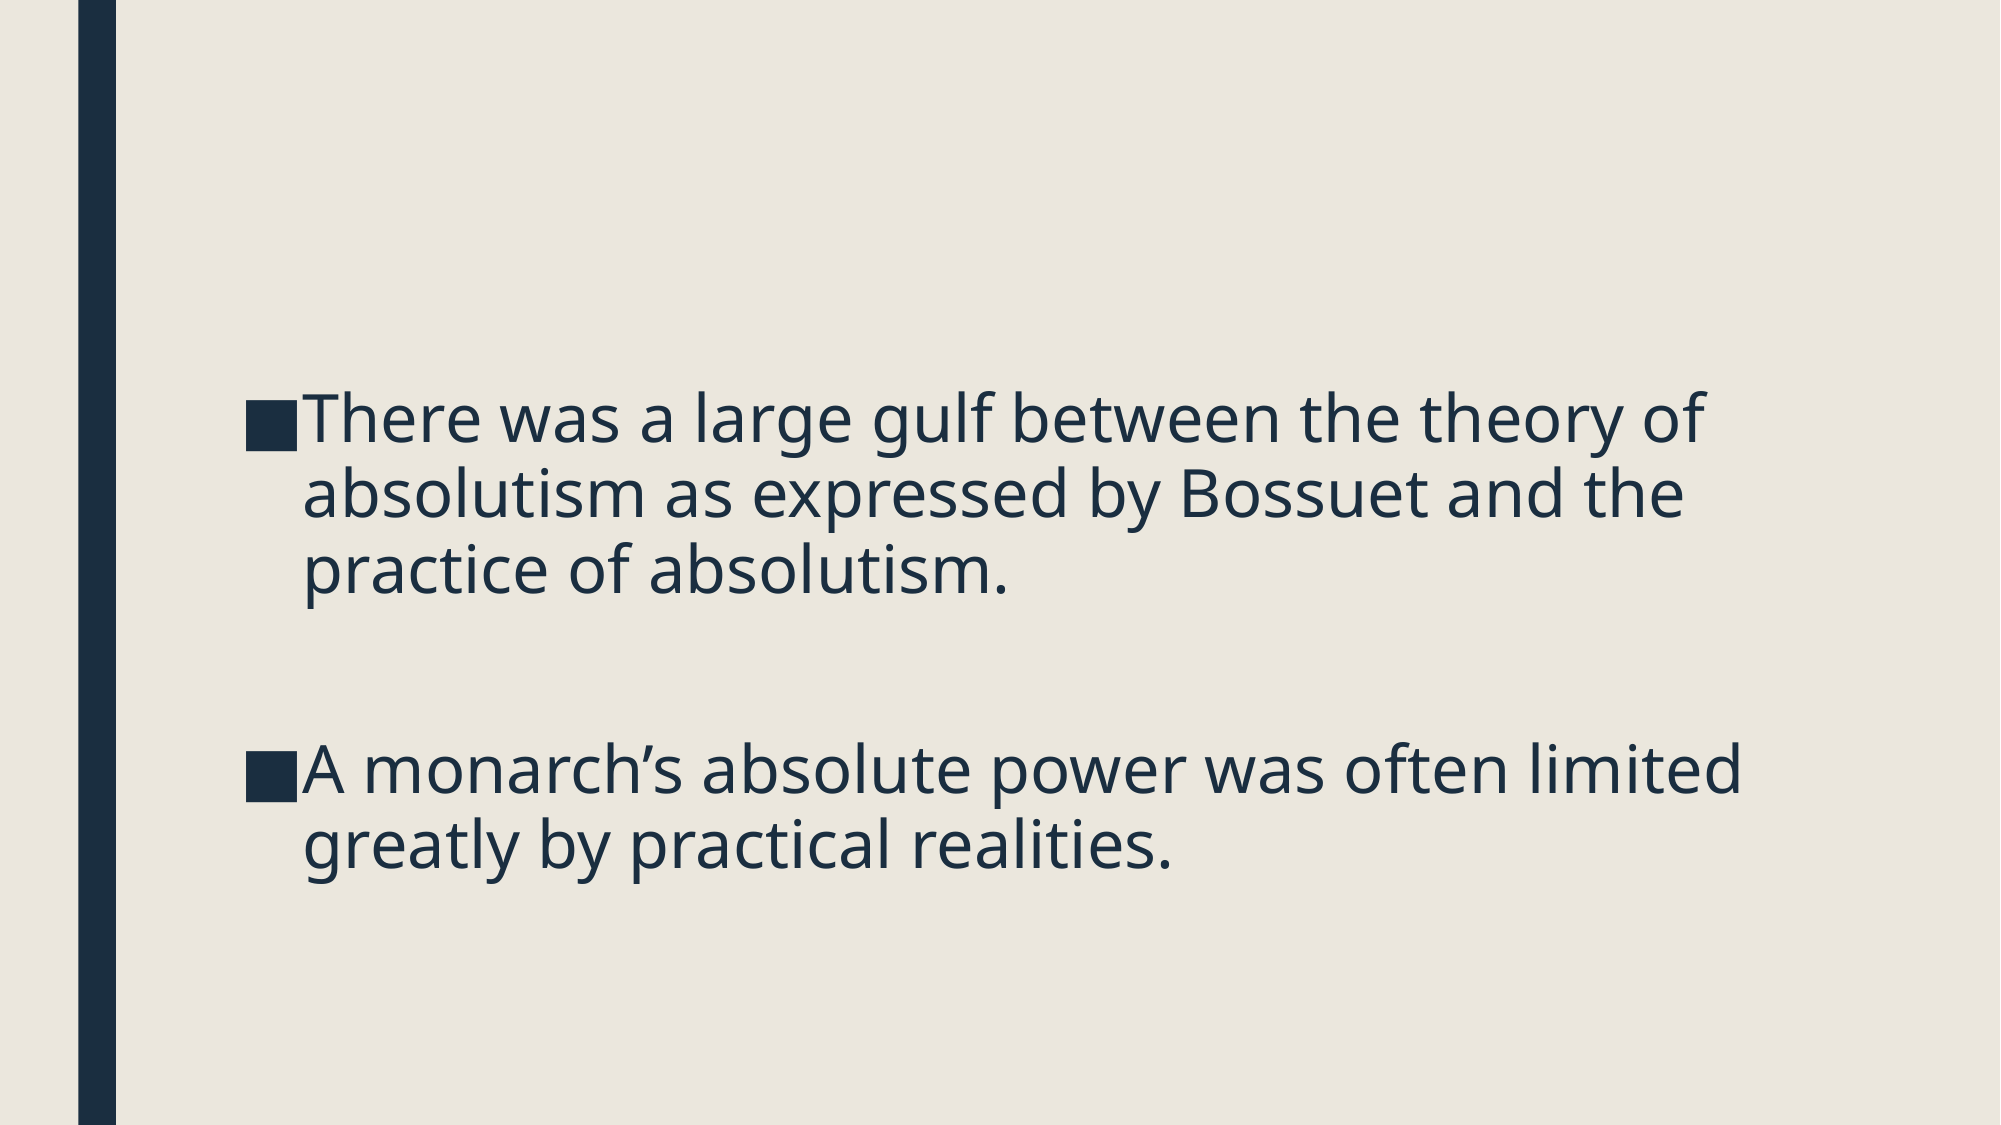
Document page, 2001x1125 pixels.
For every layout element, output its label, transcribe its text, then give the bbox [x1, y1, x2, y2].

list There was a large gulf between the theory of absolutism as expressed by Bossuet and the practice of absolutism. A monarch’s absolute power was often limited greatly by practical realities. [225, 375, 1800, 963]
